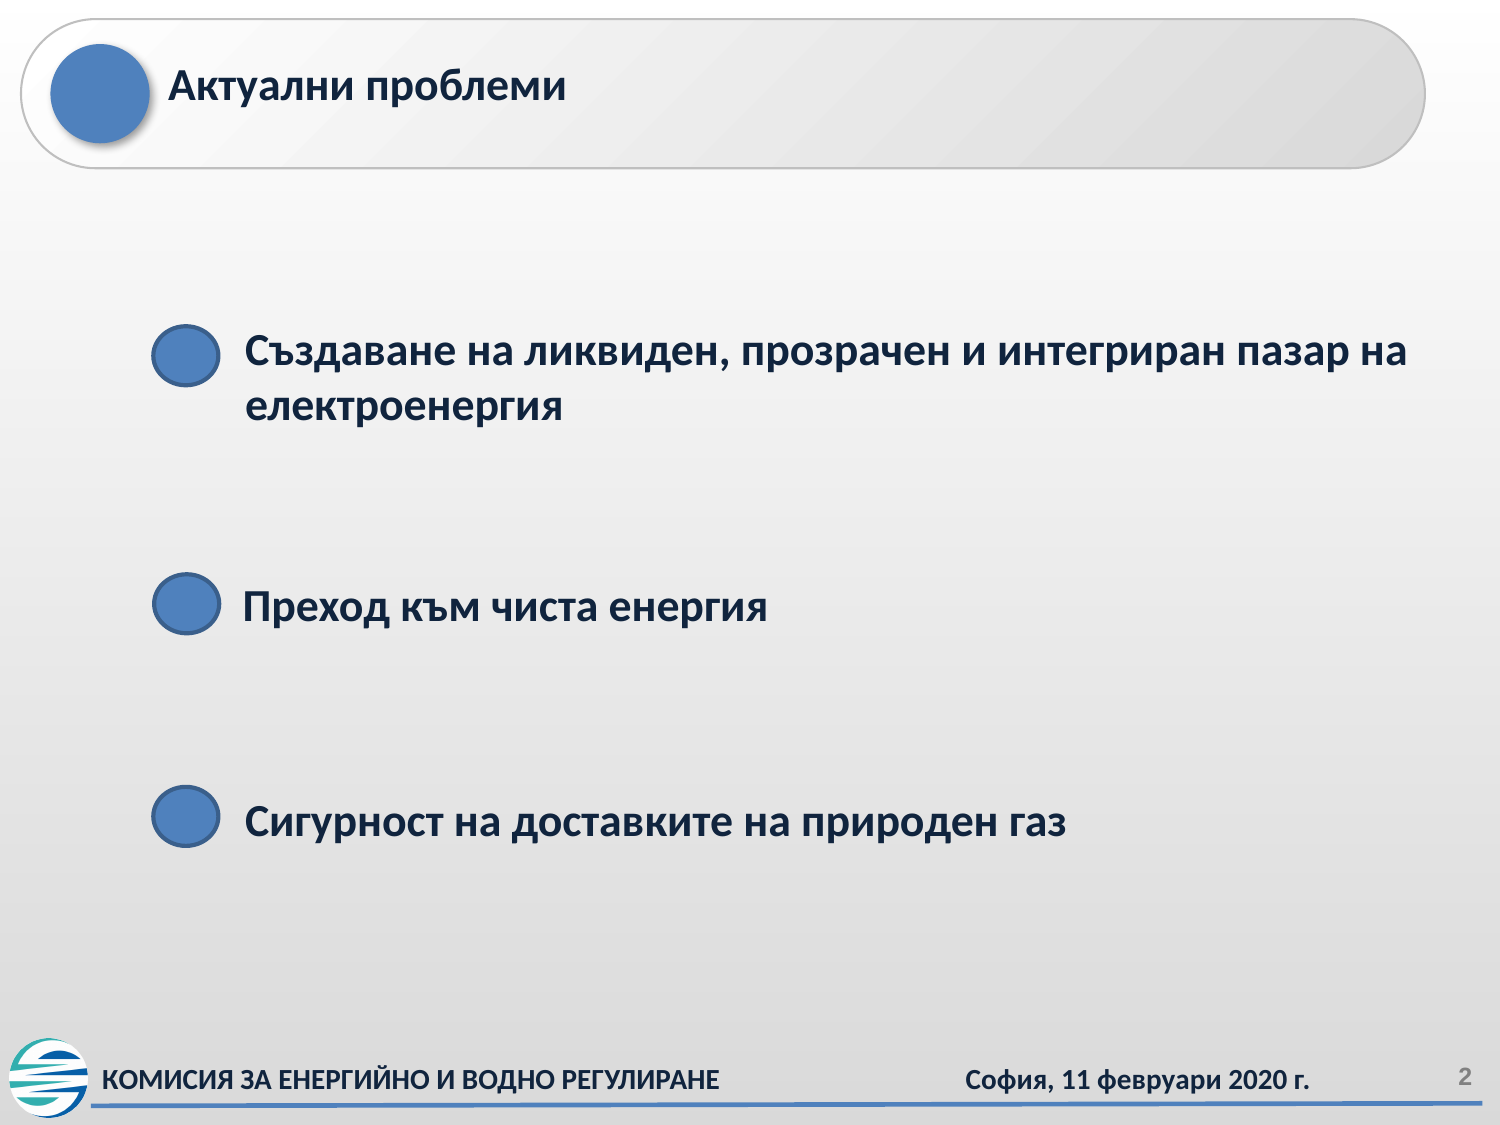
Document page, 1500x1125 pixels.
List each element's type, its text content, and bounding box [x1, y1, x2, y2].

text_box [151, 784, 221, 848]
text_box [9, 1038, 1488, 1118]
text_box [152, 572, 222, 636]
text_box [20, 18, 1426, 169]
text_box Сигурност на доставките на природен газ [230, 783, 1439, 854]
text_box Преход към чиста енергия [228, 567, 1437, 638]
text_box Създаване на ликвиден, прозрачен и интегриран пазар на електроенергия [230, 312, 1439, 437]
text_box [151, 324, 221, 388]
